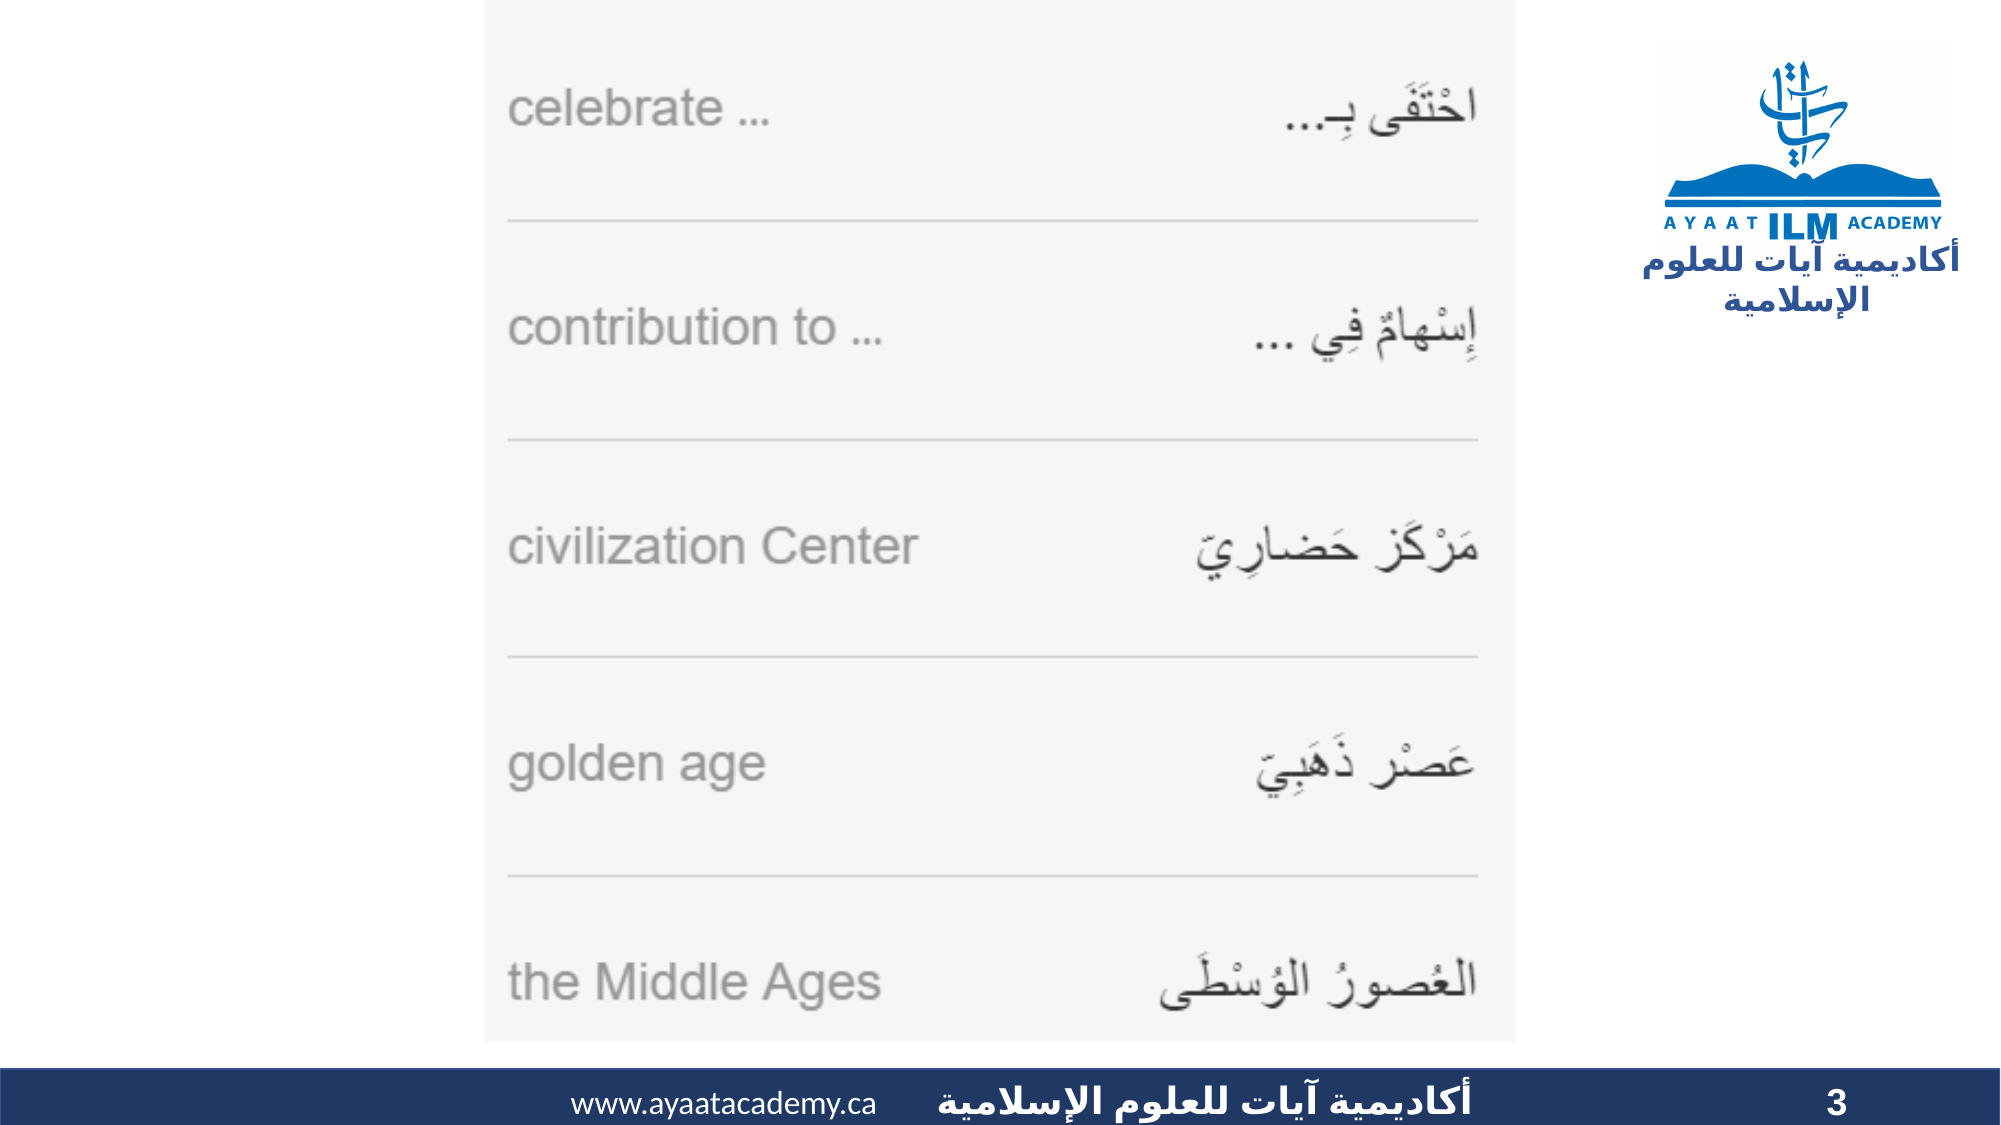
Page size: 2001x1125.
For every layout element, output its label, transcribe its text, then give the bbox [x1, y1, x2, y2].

slide_number 3 [1412, 1070, 1863, 1125]
picture [484, 0, 1516, 1043]
picture [1651, 37, 1952, 257]
